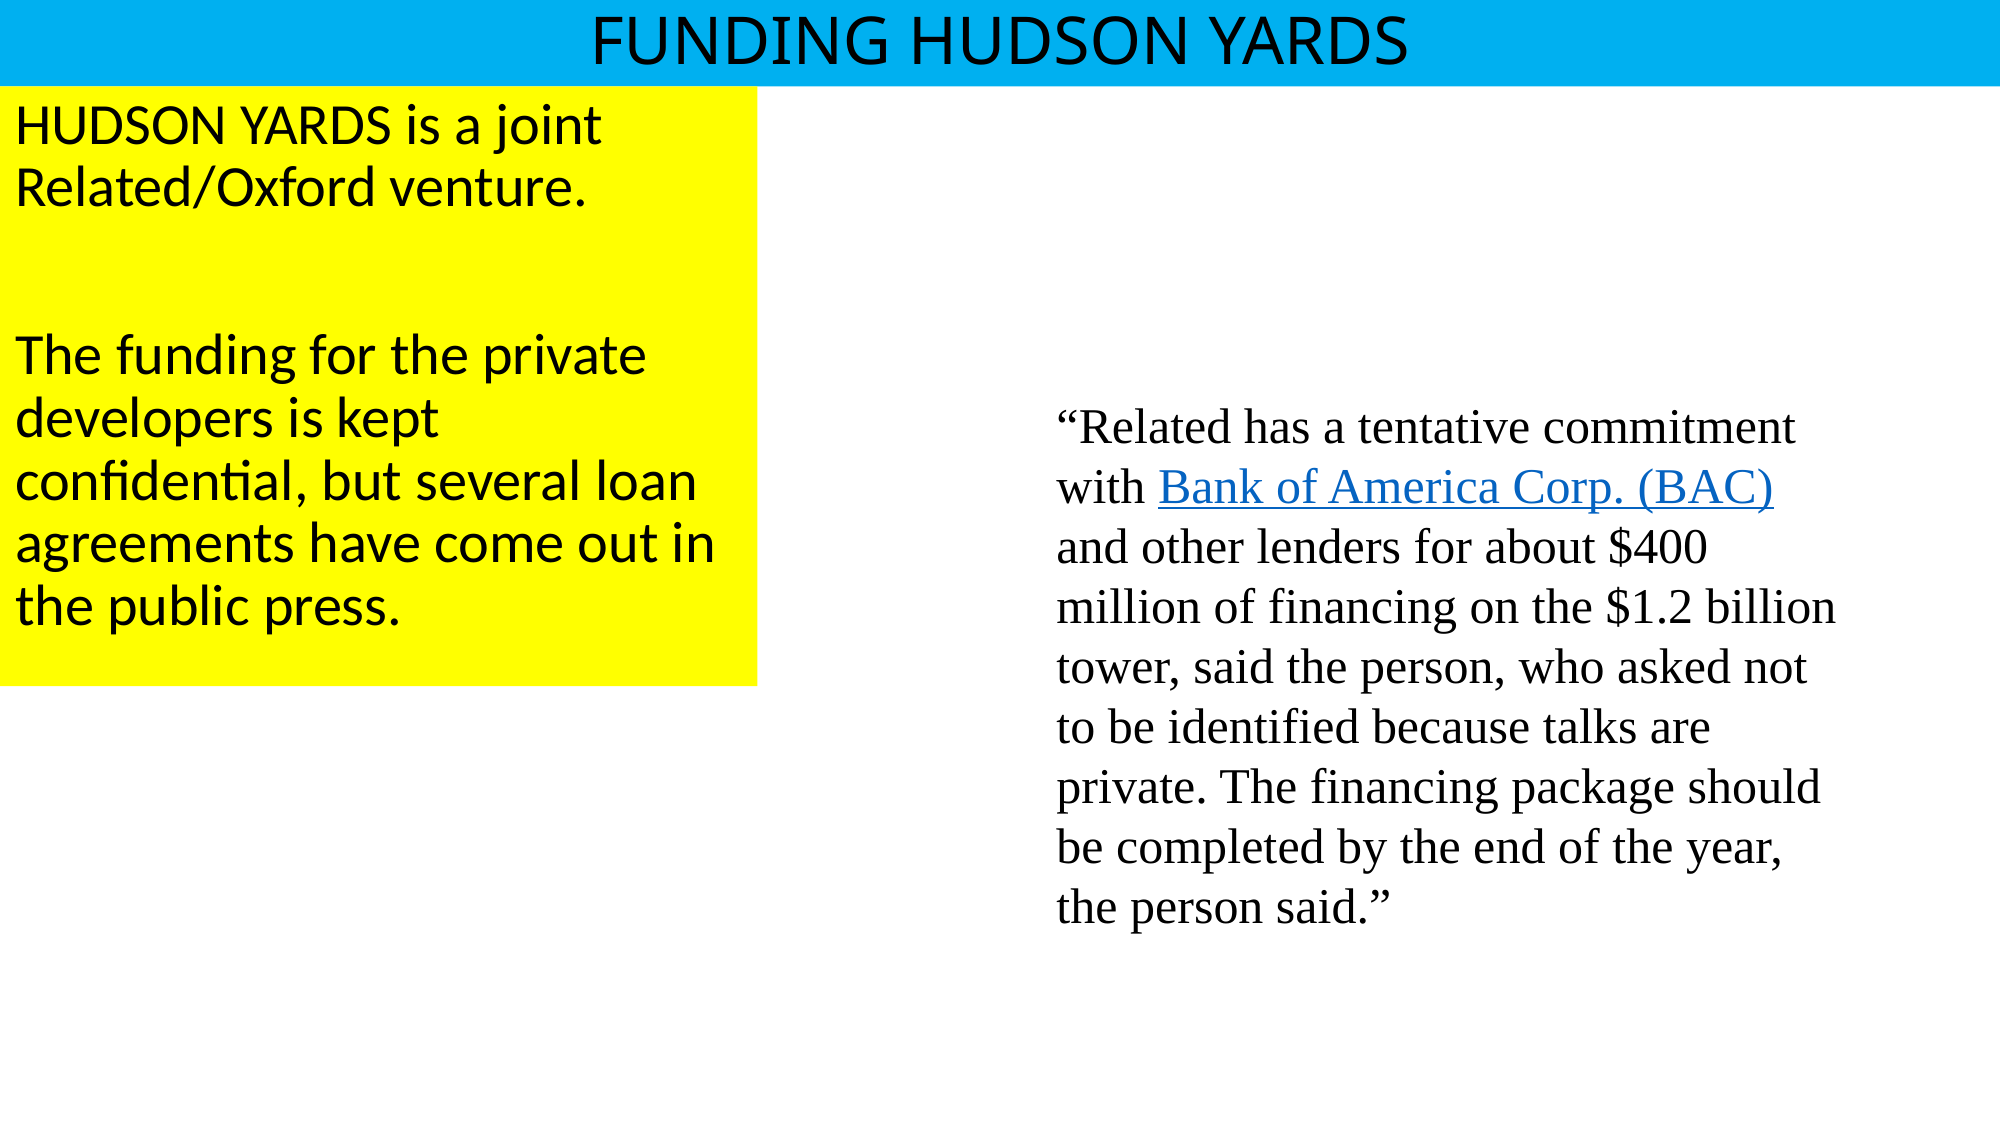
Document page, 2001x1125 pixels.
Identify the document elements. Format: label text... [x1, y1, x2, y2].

text_box “Related has a tentative commitment with Bank of America Corp. (BAC) and other lenders for about $400 million of financing on the $1.2 billion tower, said the person, who asked not to be identified because talks are private. The financing package should be completed by the end of the year, the person said.” [1041, 386, 1857, 941]
title FUNDING HUDSON YARDS [0, 0, 2000, 87]
list HUDSON YARDS is a joint Related/Oxford venture. The funding for the private developers is kept confidential, but several loan agreements have come out in the public press. [0, 86, 758, 687]
